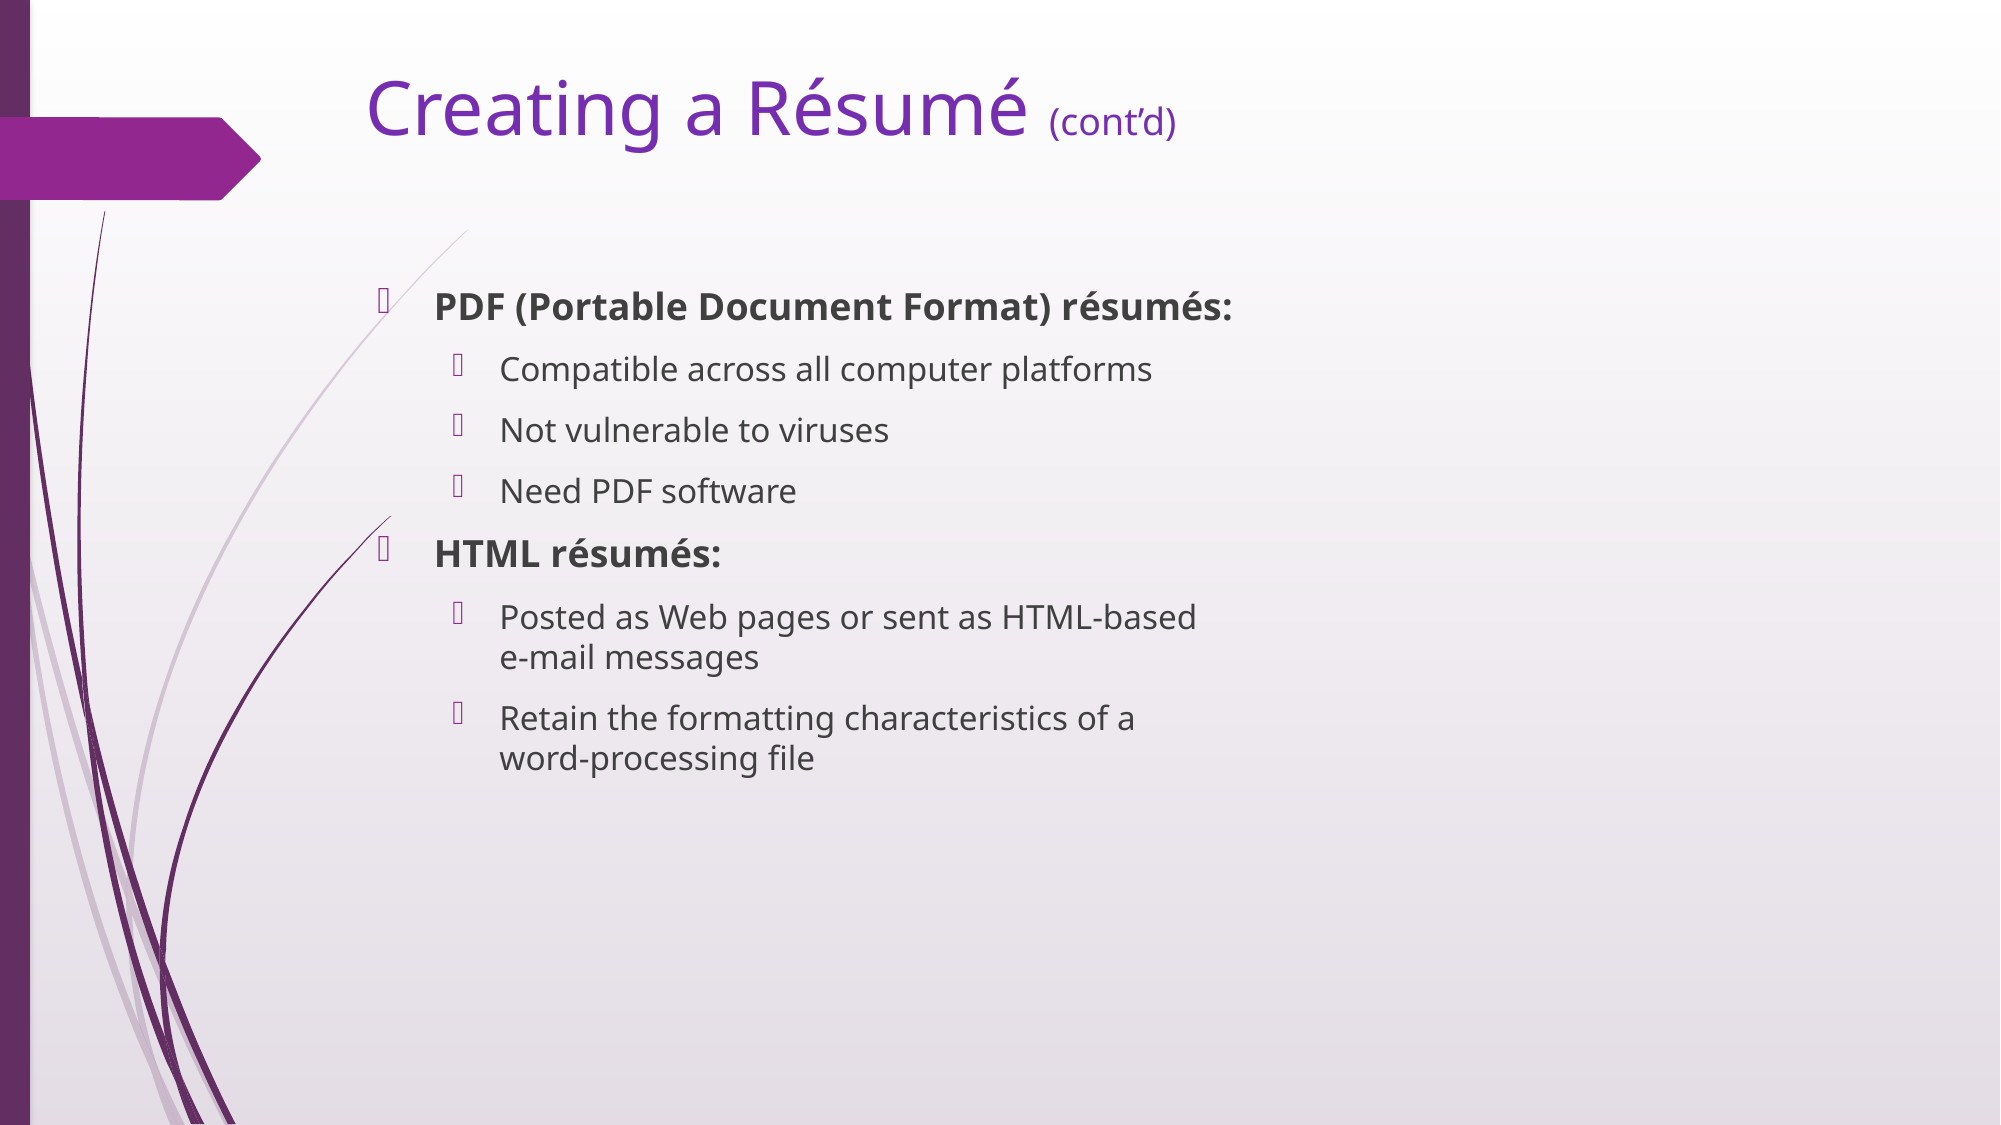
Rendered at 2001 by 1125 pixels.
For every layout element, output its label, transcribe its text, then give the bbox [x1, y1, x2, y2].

list PDF (Portable Document Format) résumés: Compatible across all computer platforms Not vulnerable to viruses Need PDF software HTML résumés: Posted as Web pages or sent as HTML-based e-mail messages Retain the formatting characteristics of a word-processing file [362, 275, 1663, 950]
title Creating a Résumé (cont’d) [350, 53, 1663, 250]
